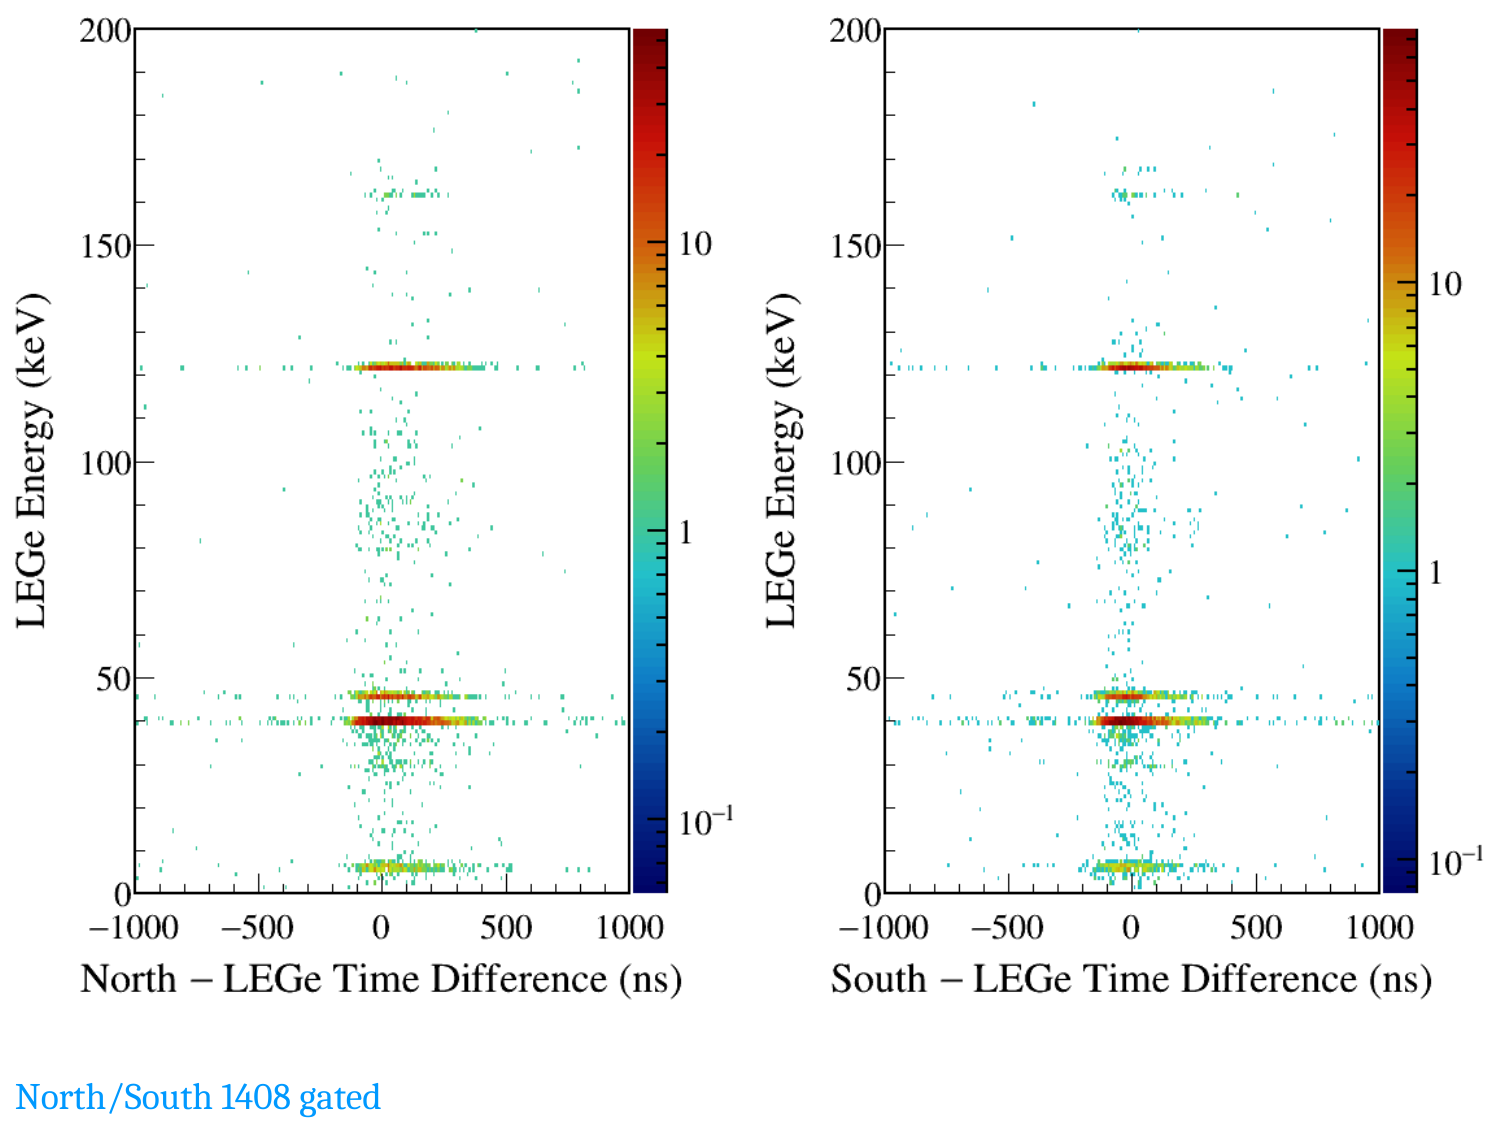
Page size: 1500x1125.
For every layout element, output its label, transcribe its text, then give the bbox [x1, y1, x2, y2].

text_box North/South 1408 gated [0, 1064, 750, 1125]
picture [0, 0, 1500, 1005]
